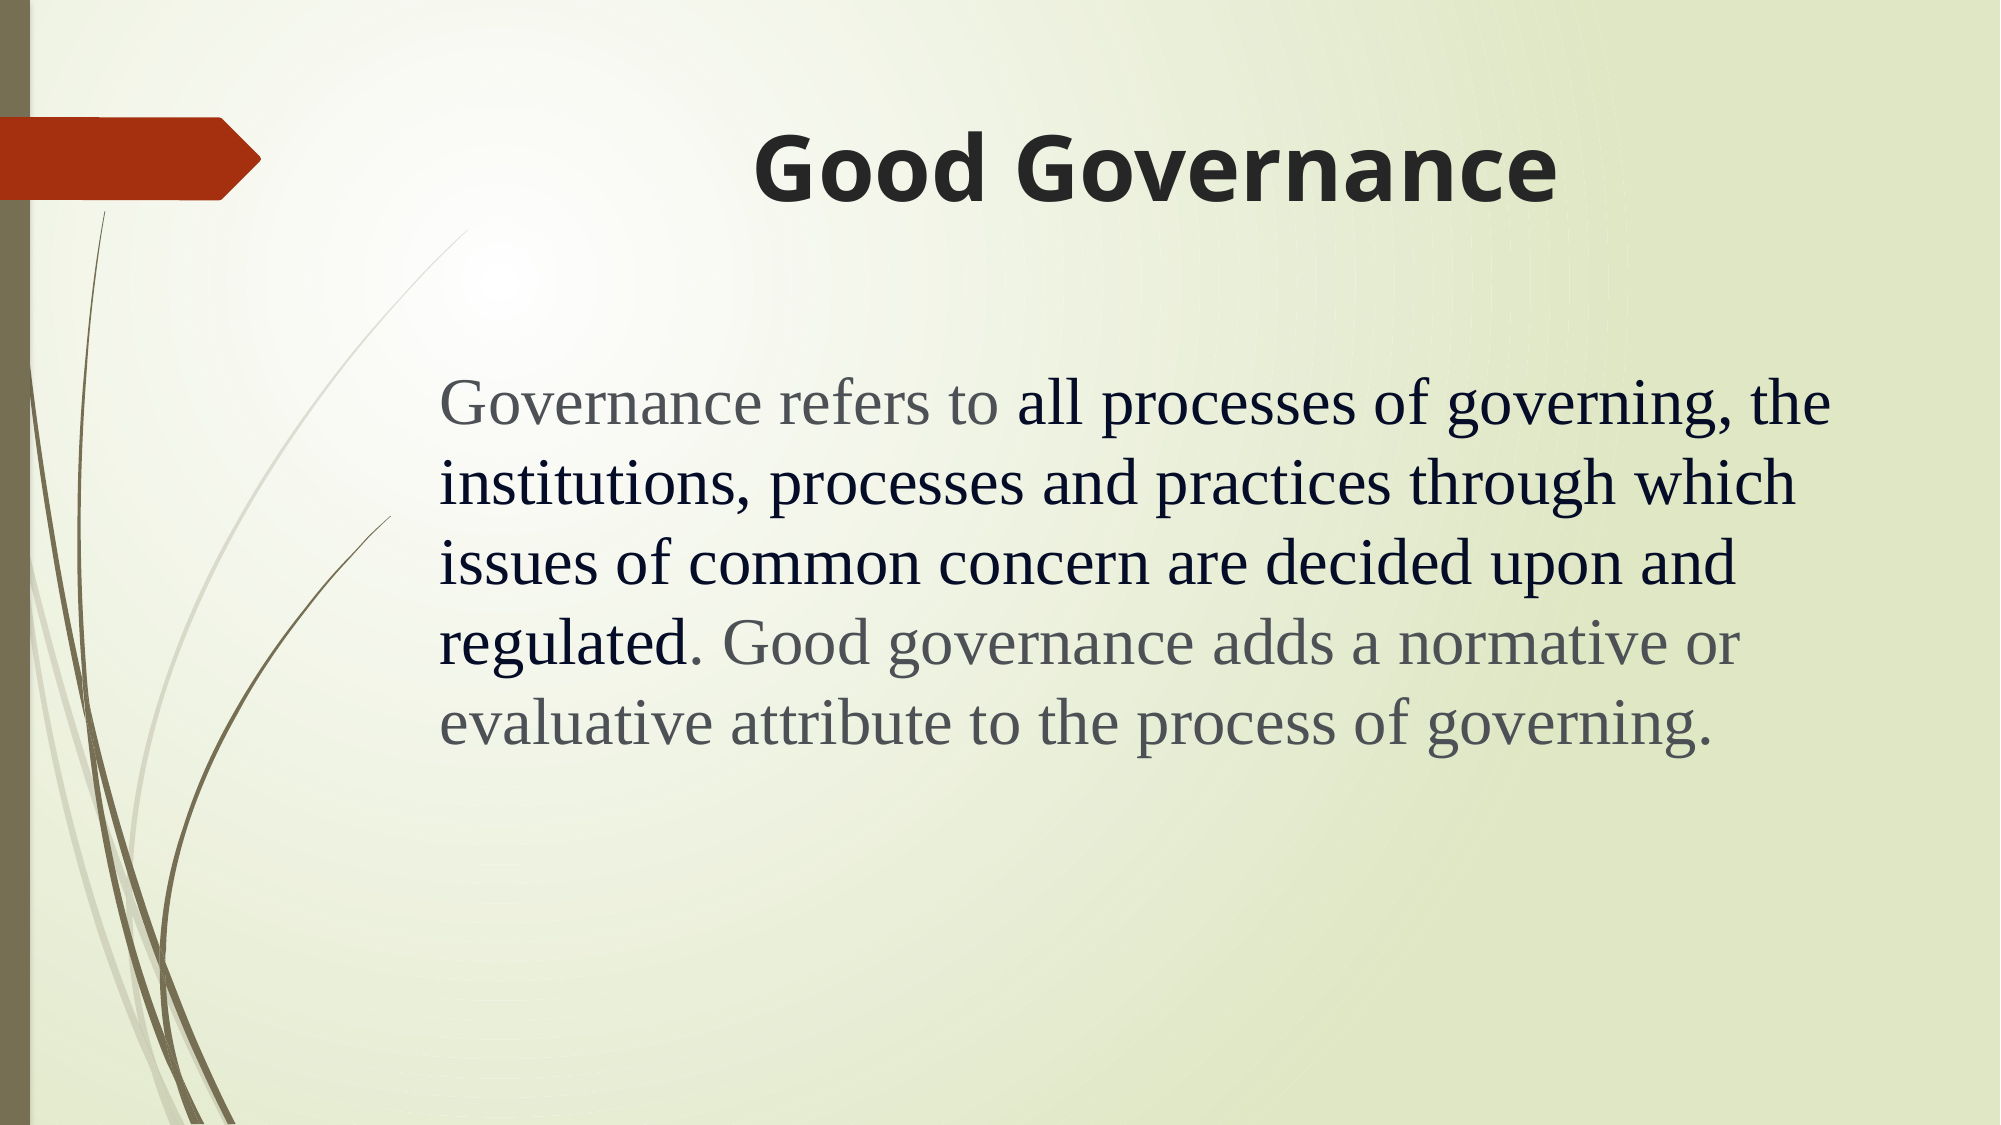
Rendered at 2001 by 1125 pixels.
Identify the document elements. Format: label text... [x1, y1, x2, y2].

title Good Governance [425, 102, 1888, 313]
list Governance refers to all processes of governing, the institutions, processes and practices through which issues of common concern are decided upon and regulated. Good governance adds a normative or evaluative attribute to the process of governing. [424, 350, 1888, 970]
